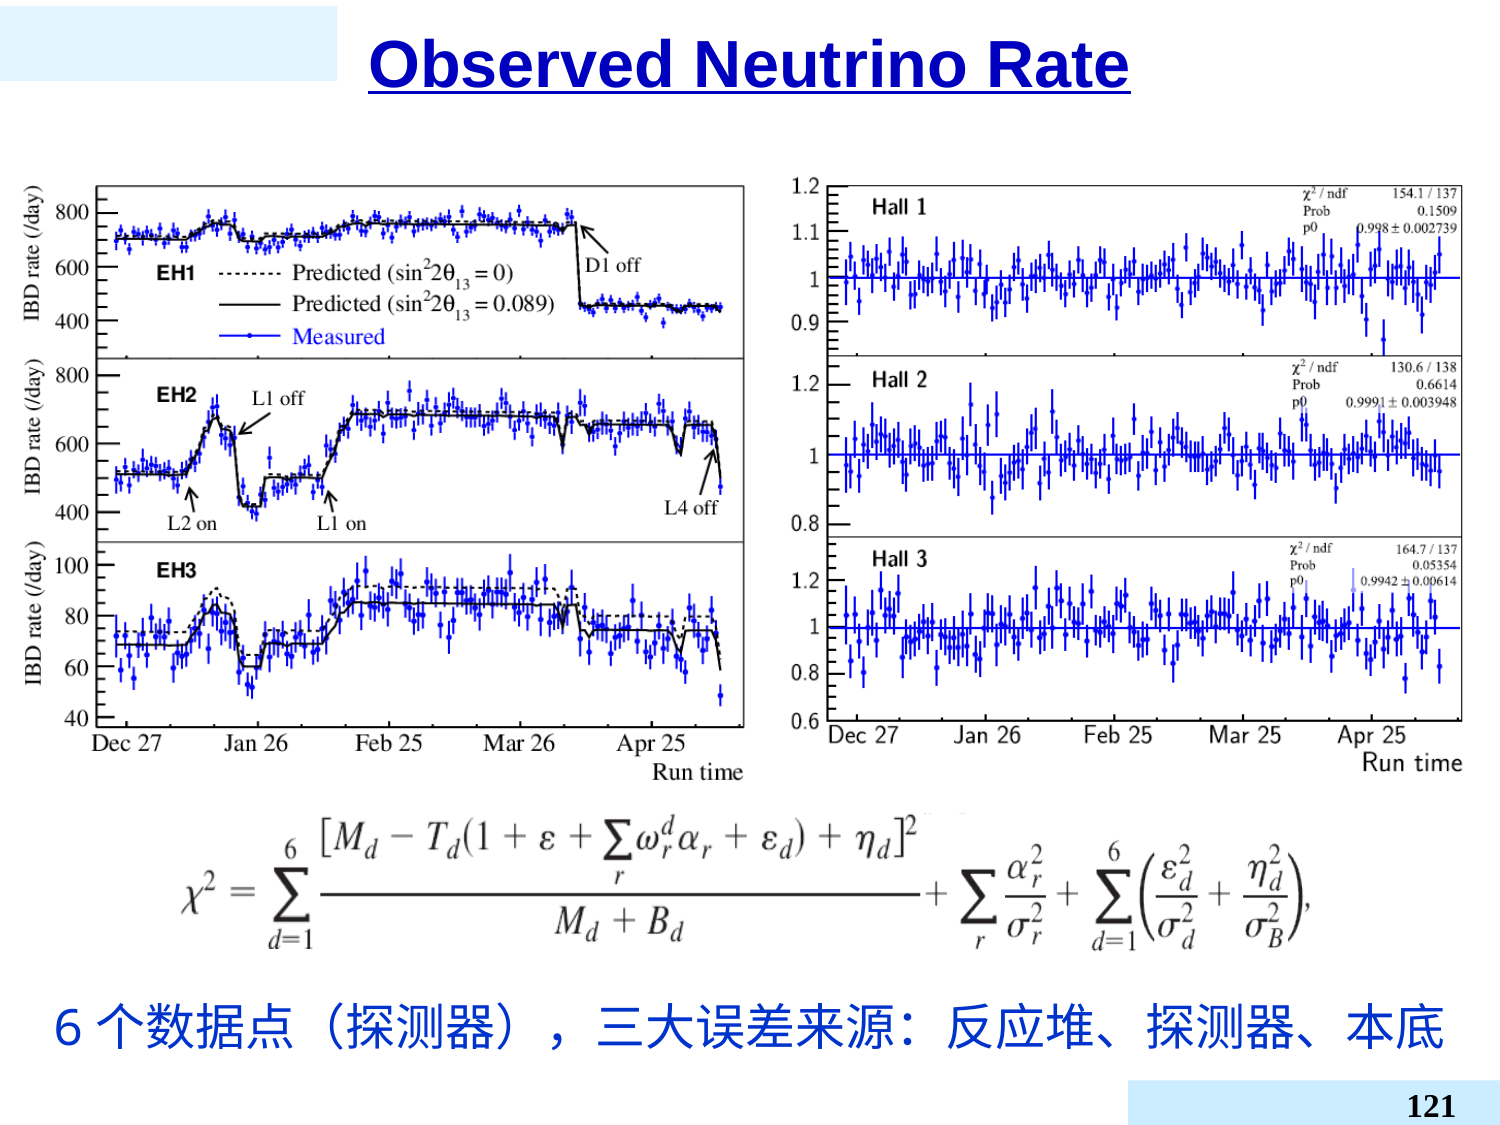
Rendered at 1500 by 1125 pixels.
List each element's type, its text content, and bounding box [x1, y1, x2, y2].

title Observed Neutrino Rate [0, 7, 1500, 114]
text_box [174, 794, 1337, 967]
text_box 6个数据点（探测器），三大误差来源：反应堆、探测器、本底 [38, 987, 1483, 1071]
picture [17, 179, 751, 785]
picture [773, 171, 1483, 783]
